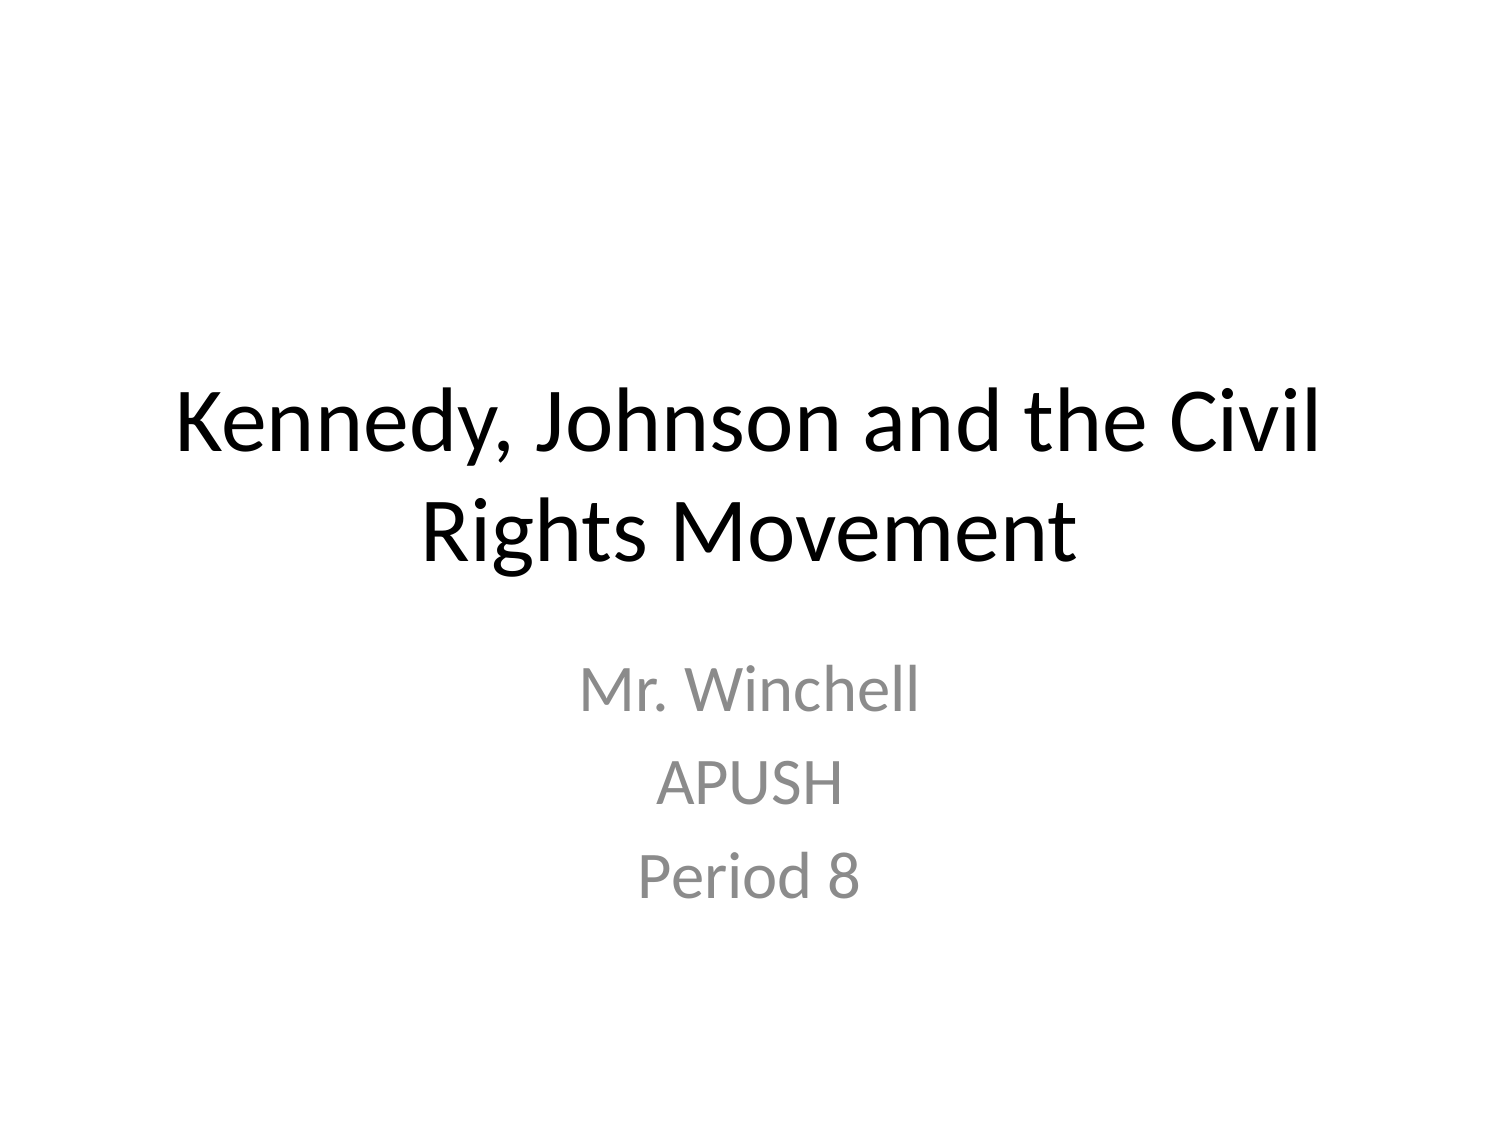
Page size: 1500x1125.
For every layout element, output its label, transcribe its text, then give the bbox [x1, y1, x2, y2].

subtitle Mr. Winchell APUSH Period 8 [225, 637, 1275, 925]
title Kennedy, Johnson and the Civil Rights Movement [112, 349, 1388, 591]
